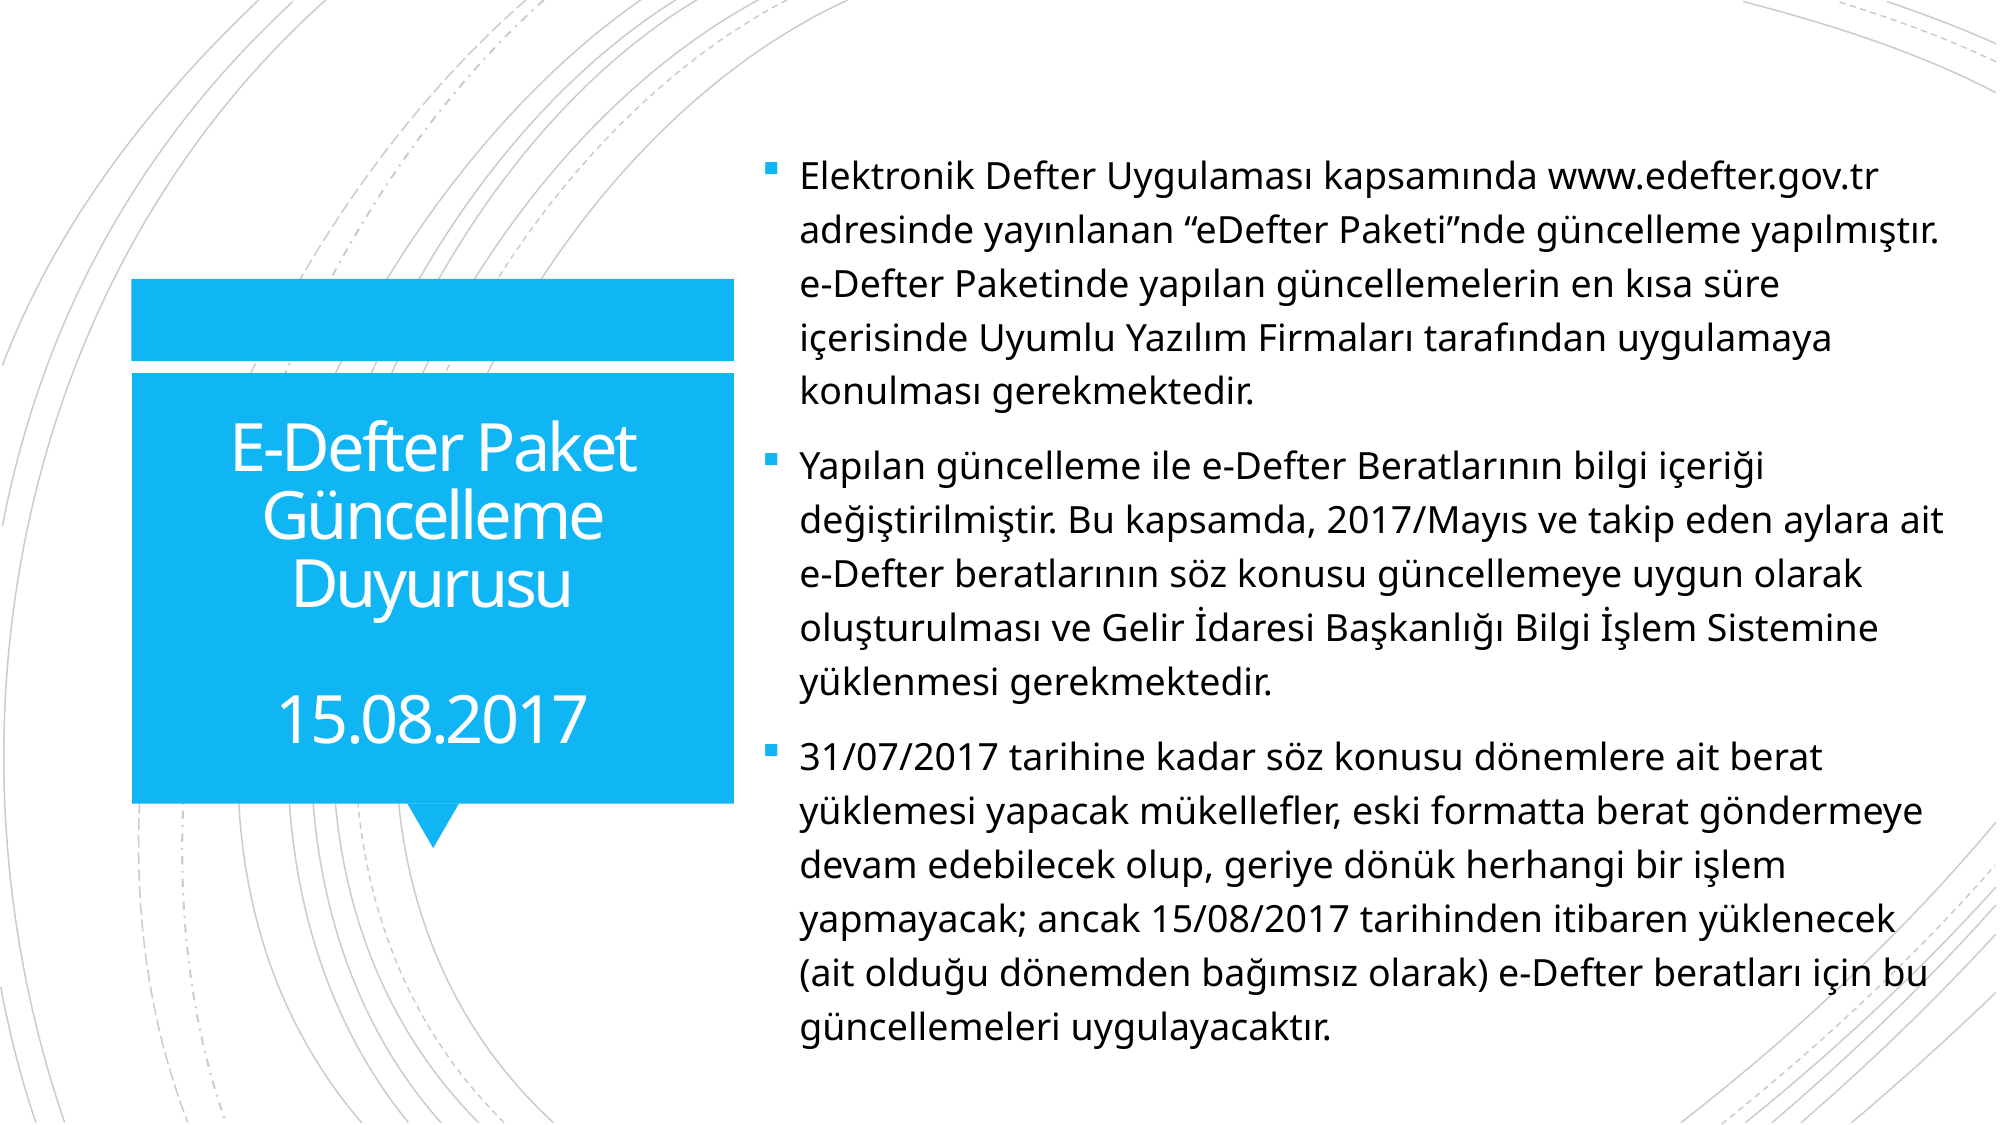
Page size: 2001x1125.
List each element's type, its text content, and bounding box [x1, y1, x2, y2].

title E-Defter Paket Güncelleme Duyurusu 15.08.2017 [145, 385, 720, 789]
list Elektronik Defter Uygulaması kapsamında www.edefter.gov.tr adresinde yayınlanan “eDefter Paketi”nde güncelleme yapılmıştır. e-Defter Paketinde yapılan güncellemelerin en kısa süre içerisinde Uyumlu Yazılım Firmaları tarafından uygulamaya konulması gerekmektedir. Yapılan güncelleme ile e-Defter Beratlarının bilgi içeriği değiştirilmiştir. Bu kapsamda, 2017/Mayıs ve takip eden aylara ait e-Defter beratlarının söz konusu güncellemeye uygun olarak oluşturulması ve Gelir İdaresi Başkanlığı Bilgi İşlem Sistemine yüklenmesi gerekmektedir. 31/07/2017 tarihine kadar söz konusu dönemlere ait berat yüklemesi yapacak mükellefler, eski formatta berat göndermeye devam edebilecek olup, geriye dönük herhangi bir işlem yapmayacak; ancak 15/08/2017 tarihinden itibaren yüklenecek (ait olduğu dönemden bağımsız olarak) e-Defter beratları için bu güncellemeleri uygulayacaktır. [746, 86, 1972, 1105]
